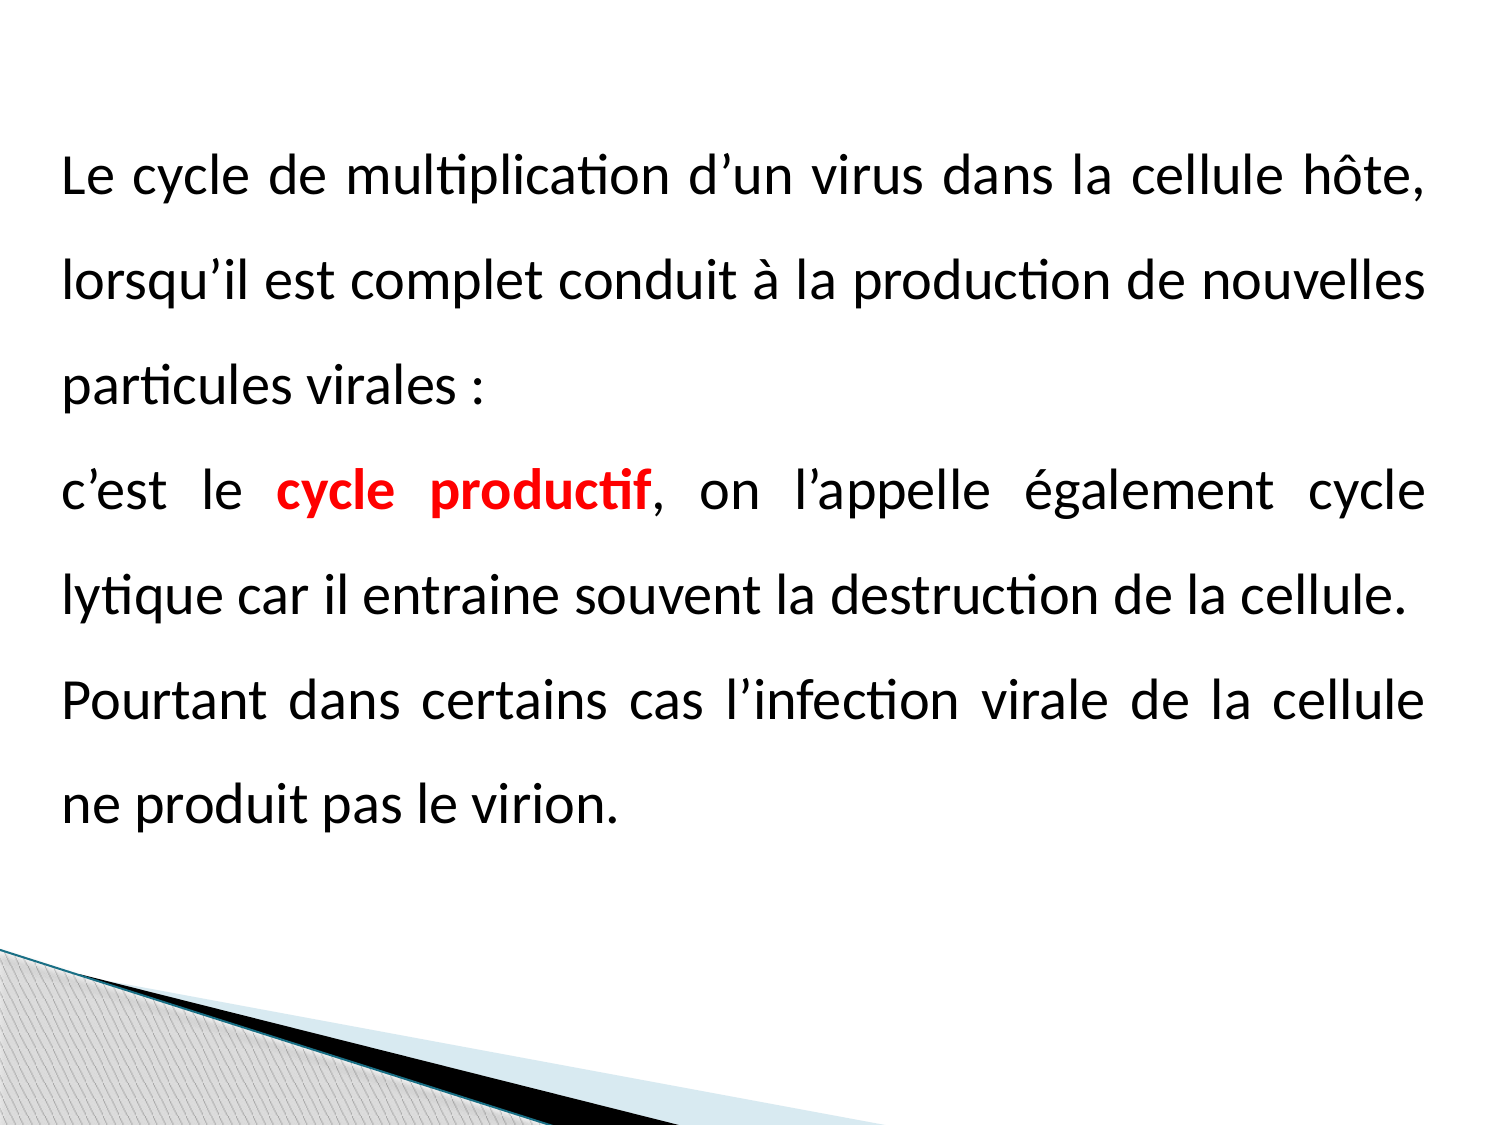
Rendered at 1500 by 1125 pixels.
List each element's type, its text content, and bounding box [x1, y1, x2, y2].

text_box Le cycle de multiplication d’un virus dans la cellule hôte, lorsqu’il est complet conduit à la production de nouvelles particules virales : c’est le cycle productif, on l’appelle également cycle lytique car il entraine souvent la destruction de la cellule. Pourtant dans certains cas l’infection virale de la cellule ne produit pas le virion. [46, 93, 1442, 844]
